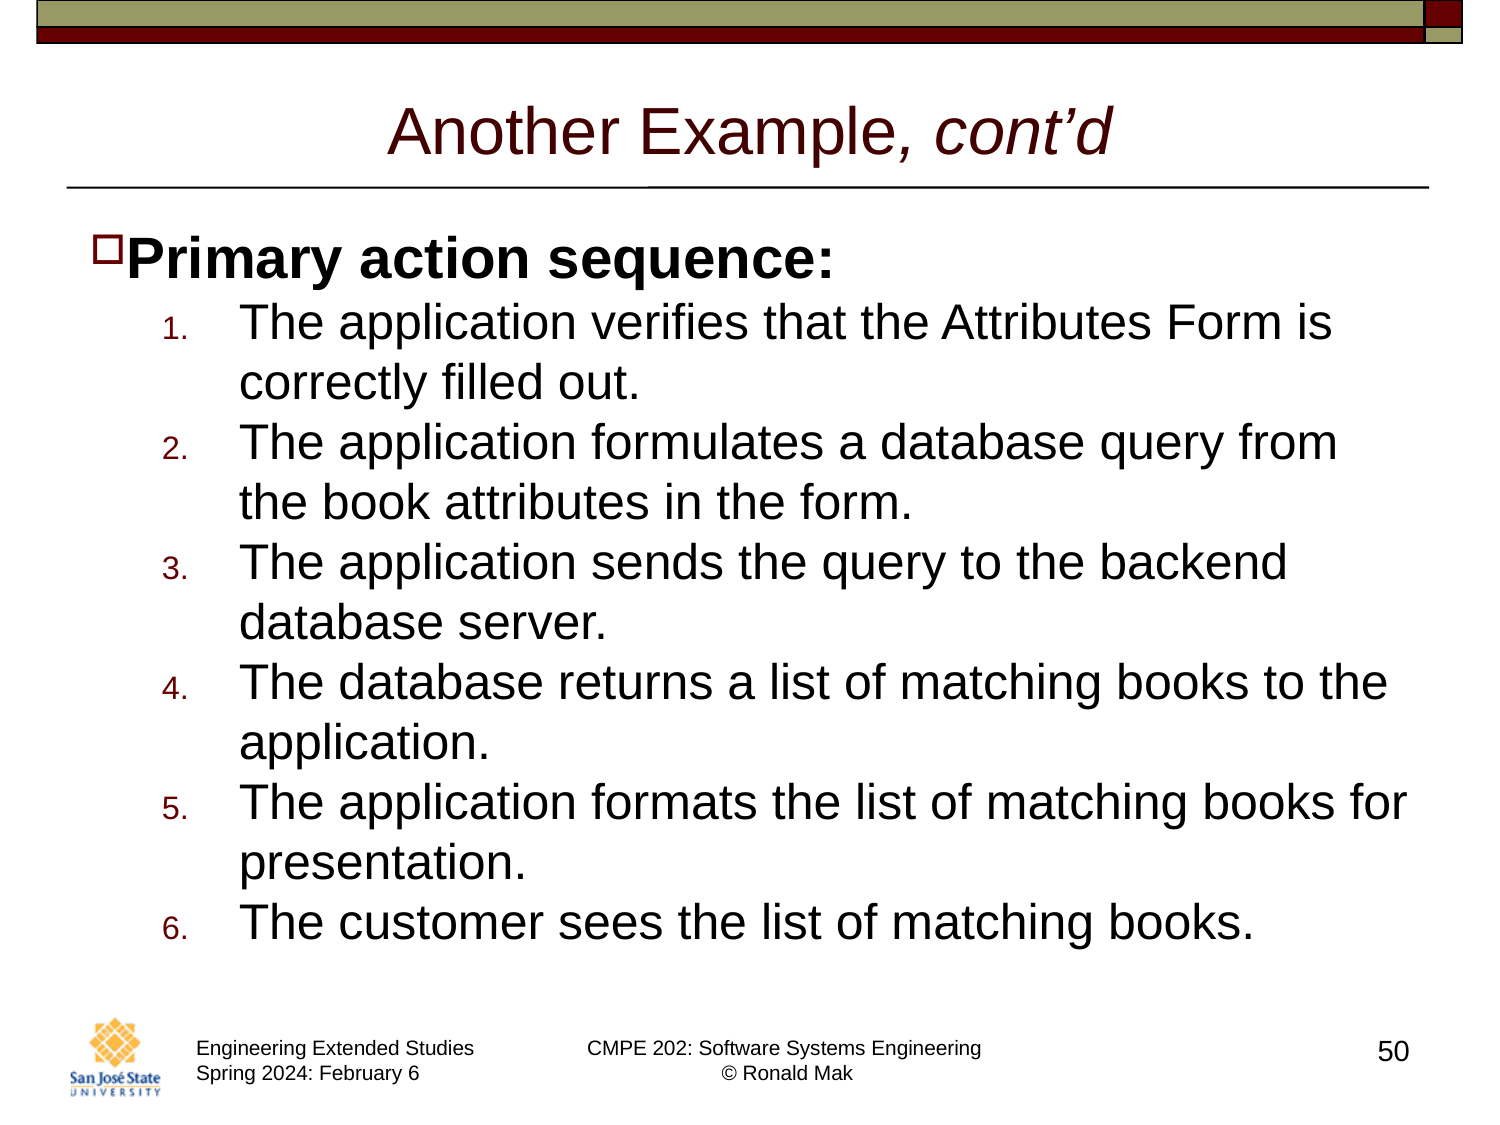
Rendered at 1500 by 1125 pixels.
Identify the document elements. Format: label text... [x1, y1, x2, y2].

title Another Example, cont’d [75, 67, 1425, 175]
picture [60, 1012, 166, 1112]
list Primary action sequence: The application verifies that the Attributes Form is correctly filled out. The application formulates a database query from the book attributes in the form. The application sends the query to the backend database server. The database returns a list of matching books to the application. The application formats the list of matching books for presentation. The customer sees the list of matching books. [75, 212, 1425, 1006]
slide_number 50 [1305, 1025, 1425, 1100]
